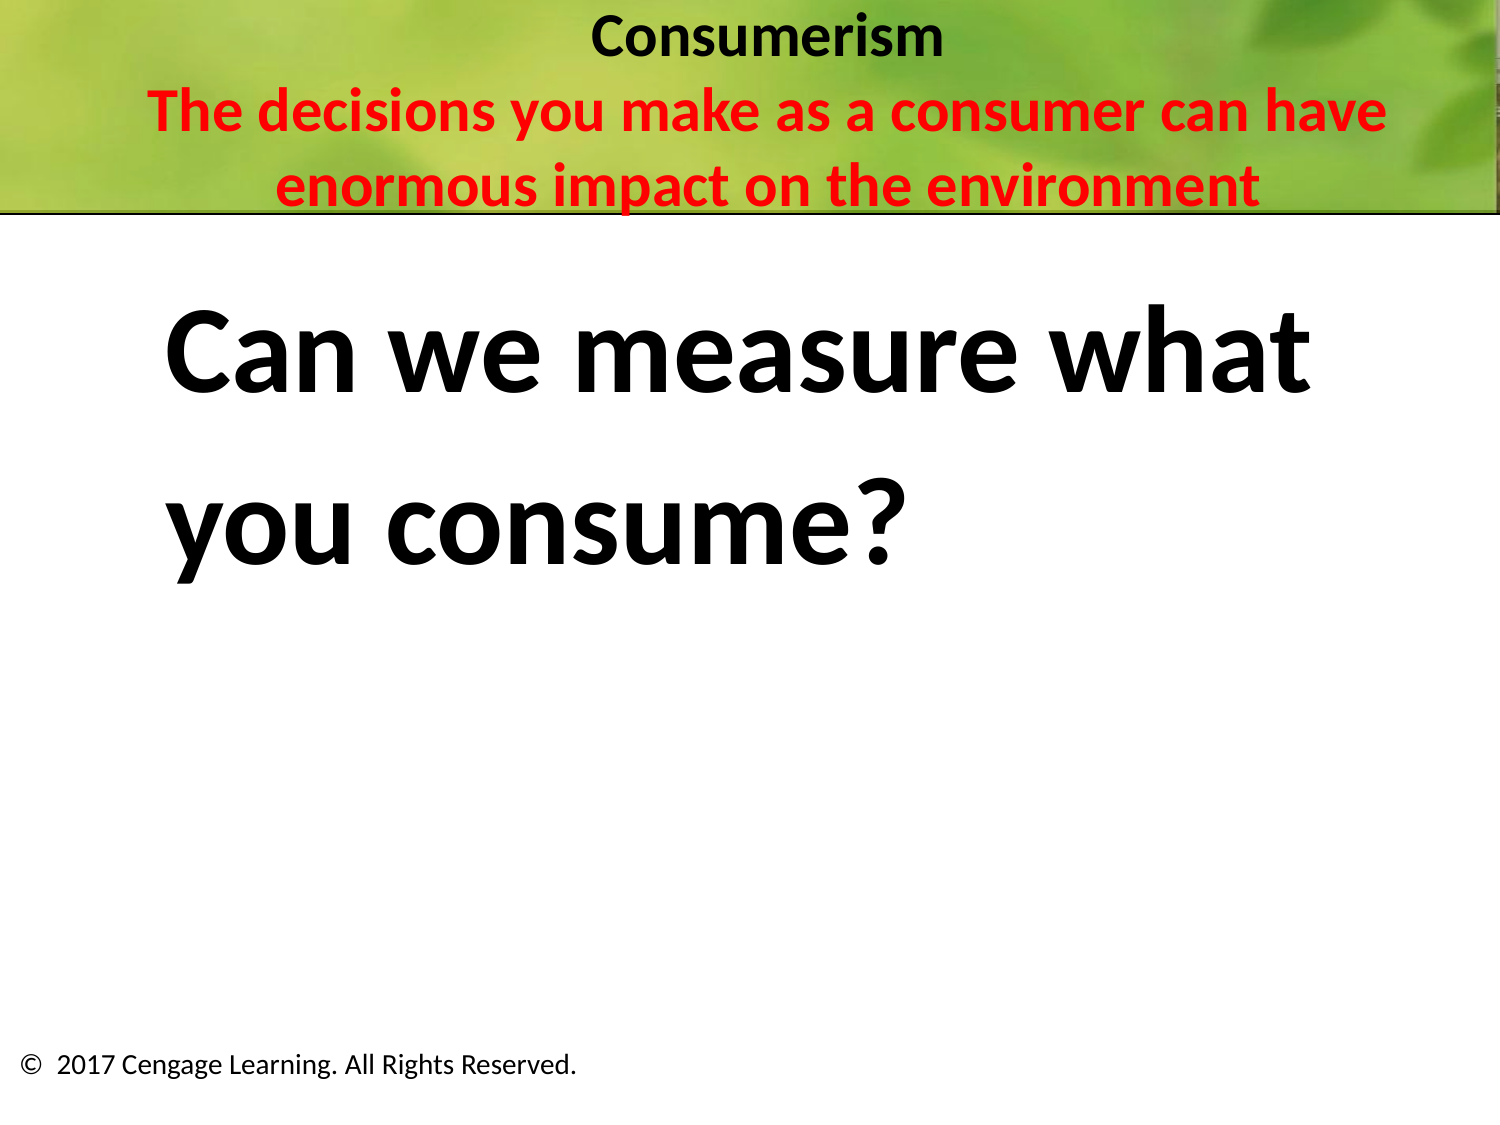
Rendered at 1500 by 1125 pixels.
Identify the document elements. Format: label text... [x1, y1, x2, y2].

list Can we measure what you consume? [75, 237, 1425, 1113]
title Consumerism The decisions you make as a consumer can have enormous impact on the environment [0, 0, 1500, 213]
